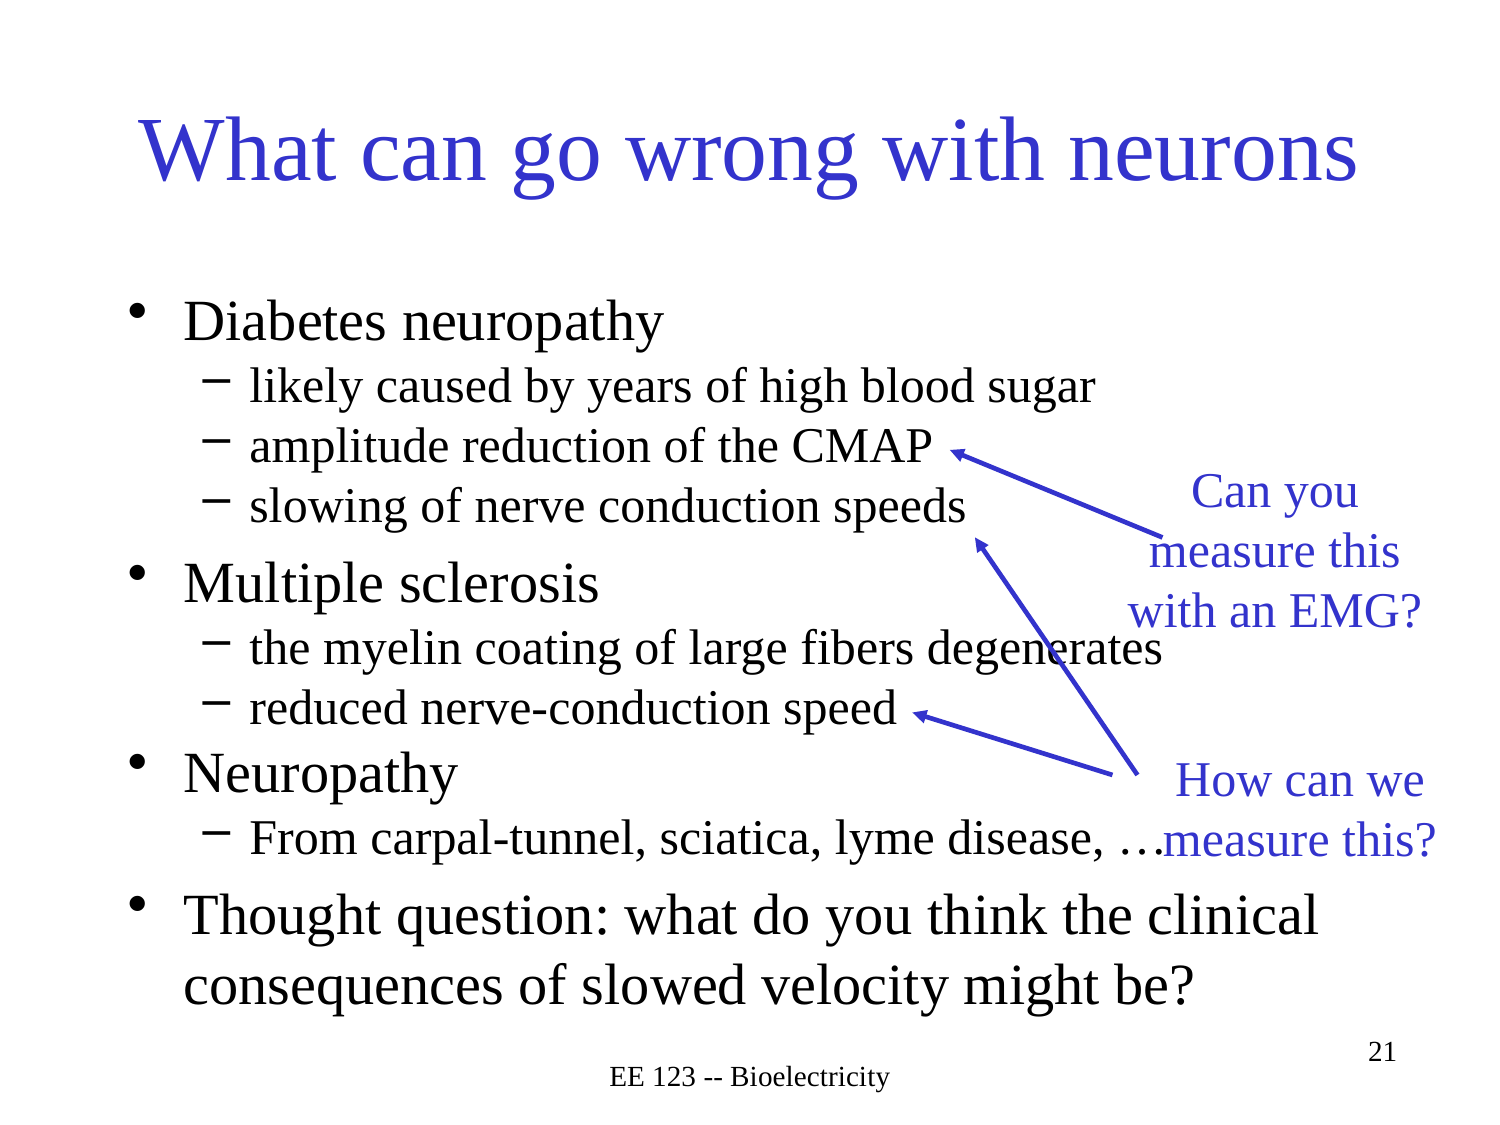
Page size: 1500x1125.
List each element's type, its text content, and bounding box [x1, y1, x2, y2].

text_box Can you measure this with an EMG? [1141, 449, 1438, 645]
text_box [949, 449, 1163, 538]
text_box How can we measure this? [1137, 738, 1463, 874]
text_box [974, 537, 1138, 776]
title What can go wrong with neurons [112, 50, 1388, 238]
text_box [912, 712, 969, 776]
list Diabetes neuropathy likely caused by years of high blood sugar amplitude reduction of the CMAP slowing of nerve conduction speeds Multiple sclerosis the myelin coating of large fibers degenerates reduced nerve-conduction speed Neuropathy From carpal-tunnel, sciatica, lyme disease, … Thought question: what do you think the clinical consequences of slowed velocity might be? [112, 275, 1438, 1025]
footer EE 123 -- Bioelectricity [512, 1049, 988, 1101]
